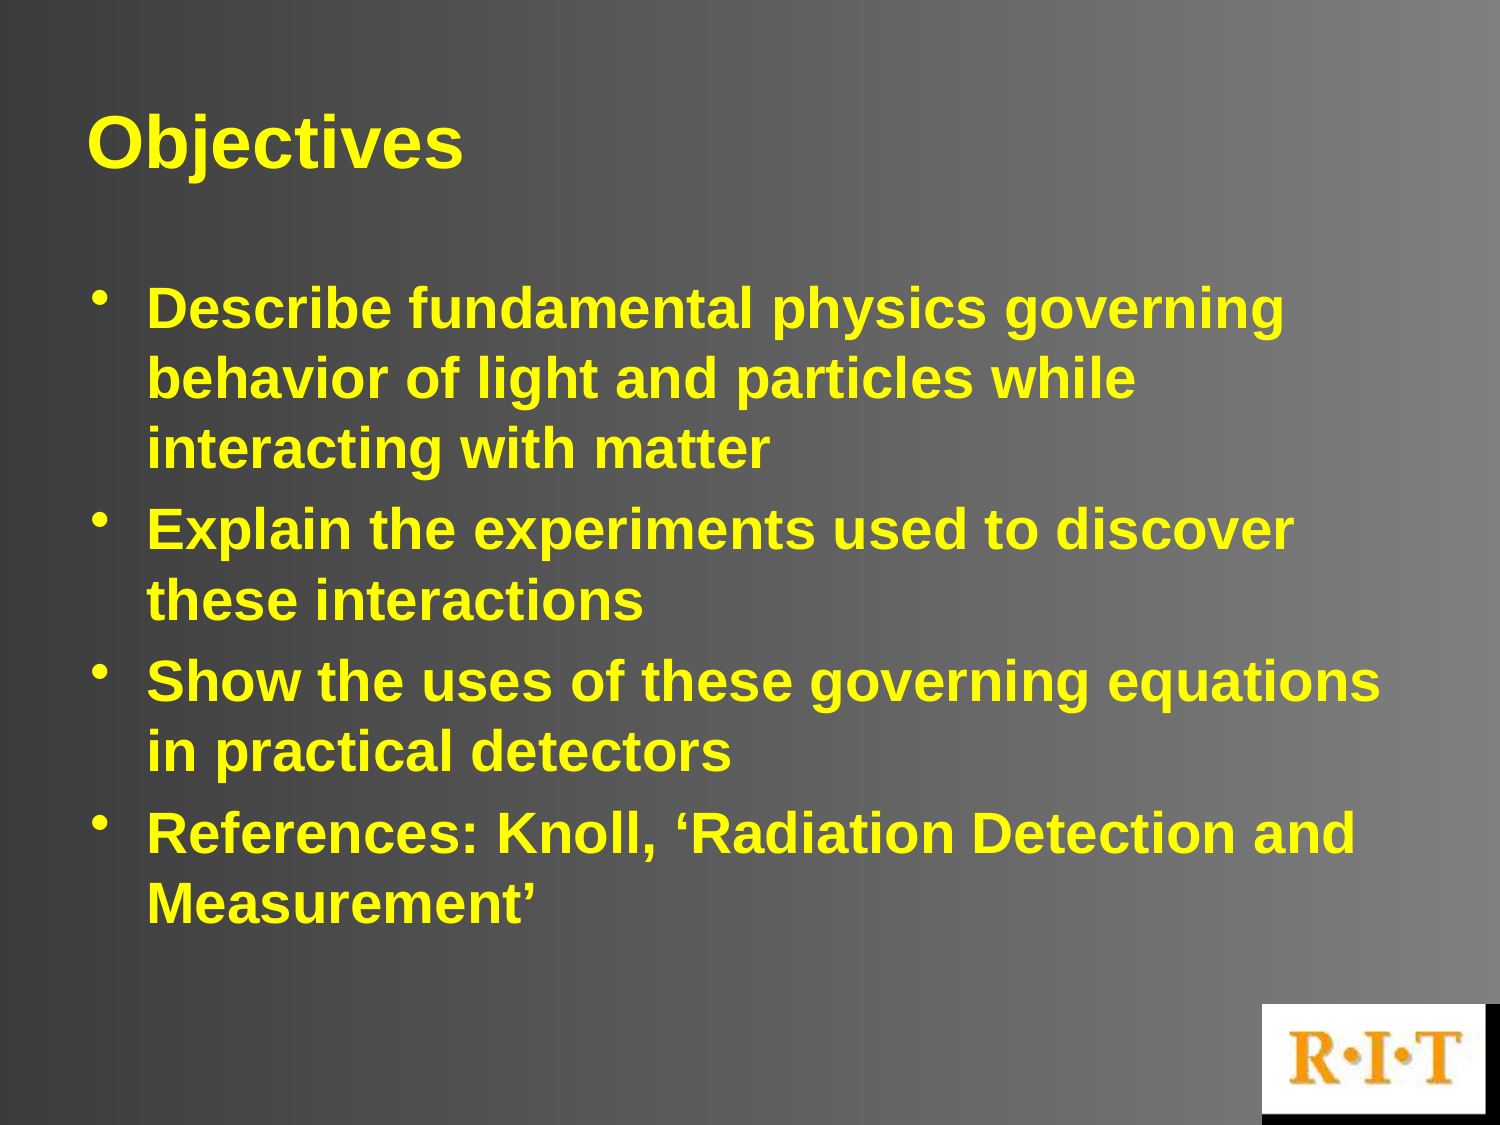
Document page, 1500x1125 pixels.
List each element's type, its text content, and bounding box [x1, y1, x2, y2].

title Objectives [71, 44, 1426, 233]
list Describe fundamental physics governing behavior of light and particles while interacting with matter Explain the experiments used to discover these interactions Show the uses of these governing equations in practical detectors References: Knoll, ‘Radiation Detection and Measurement’ [74, 262, 1426, 1006]
picture [1262, 1004, 1500, 1125]
